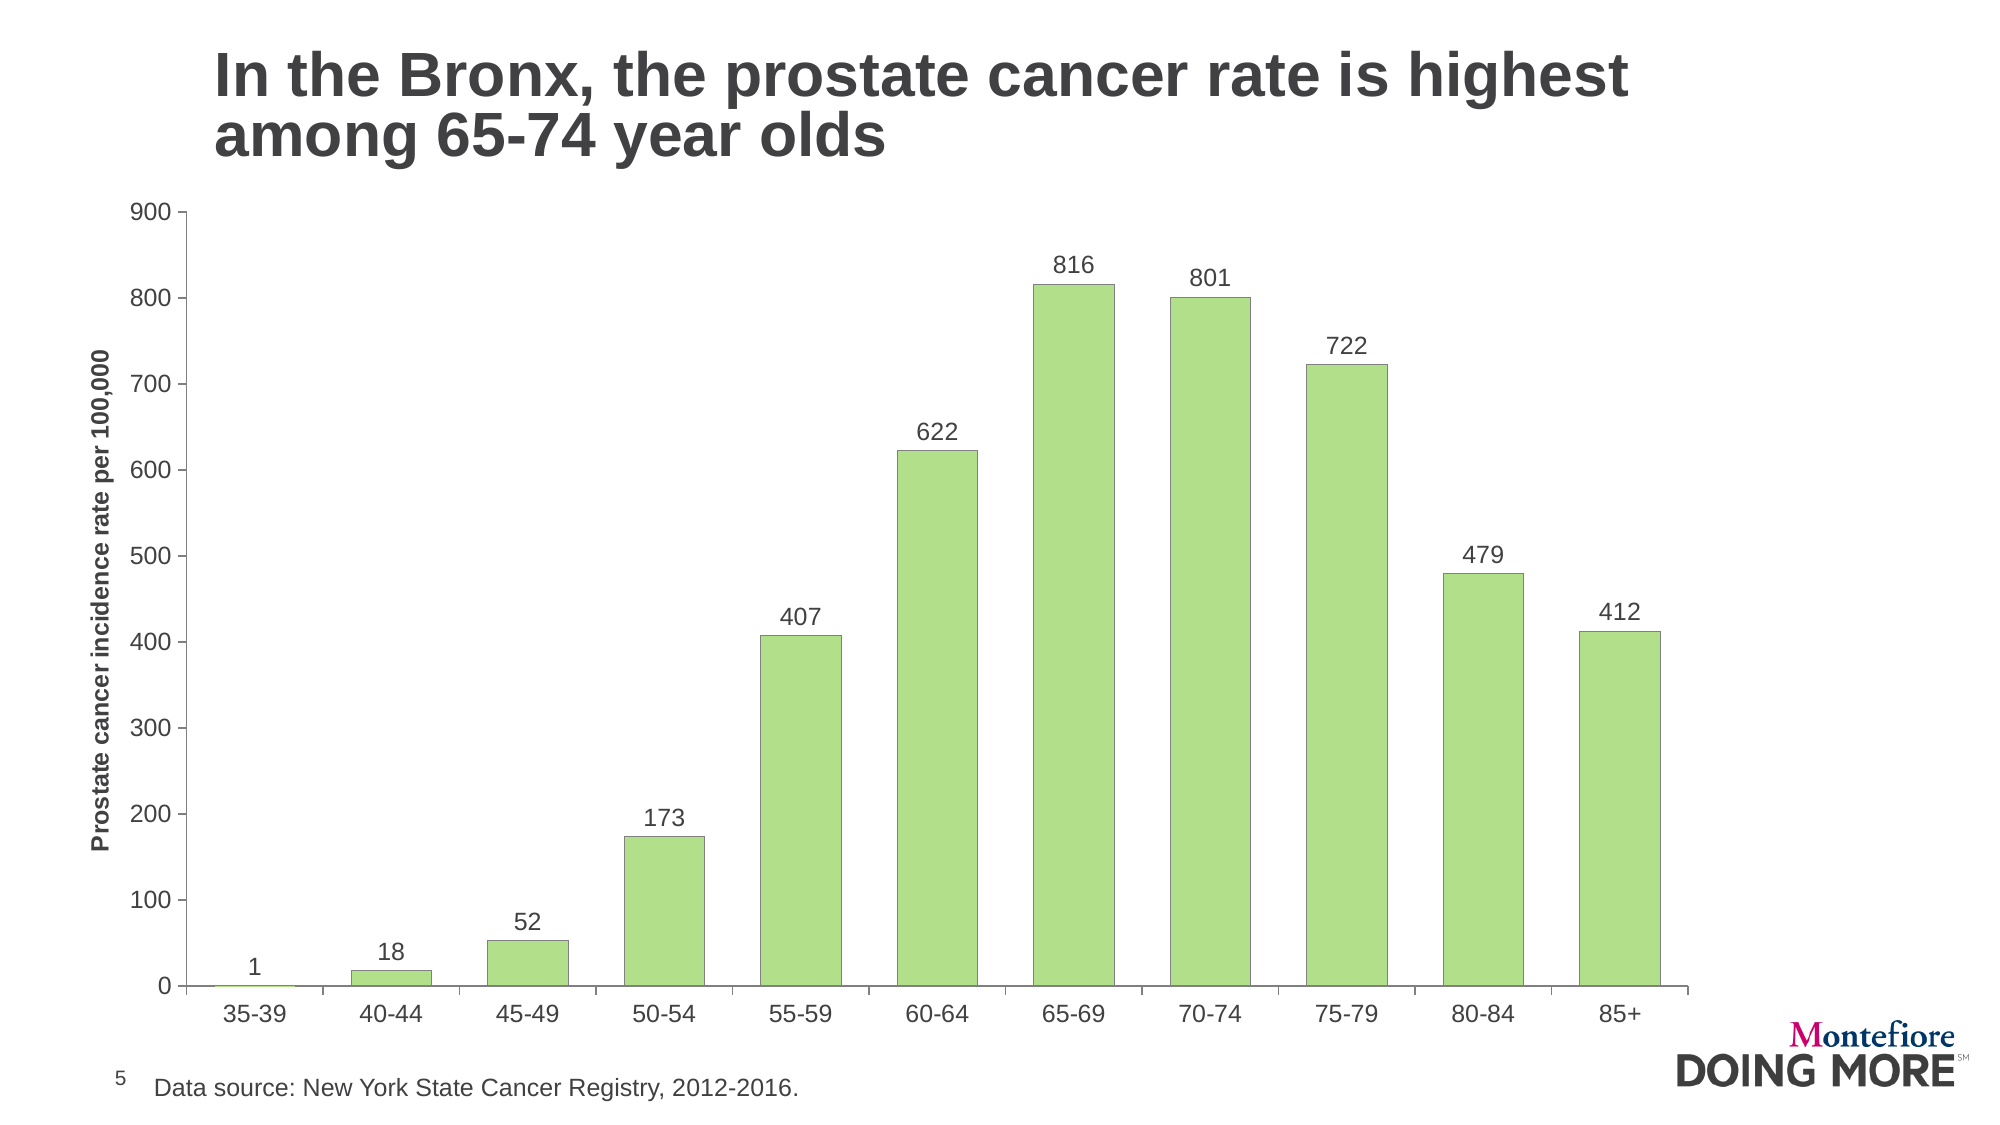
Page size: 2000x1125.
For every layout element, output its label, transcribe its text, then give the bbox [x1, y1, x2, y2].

text_box Data source: New York State Cancer Registry, 2012-2016. [139, 1064, 1628, 1109]
title In the Bronx, the prostate cancer rate is highest among 65-74 year olds [199, 40, 1850, 177]
chart [74, 186, 1725, 1045]
